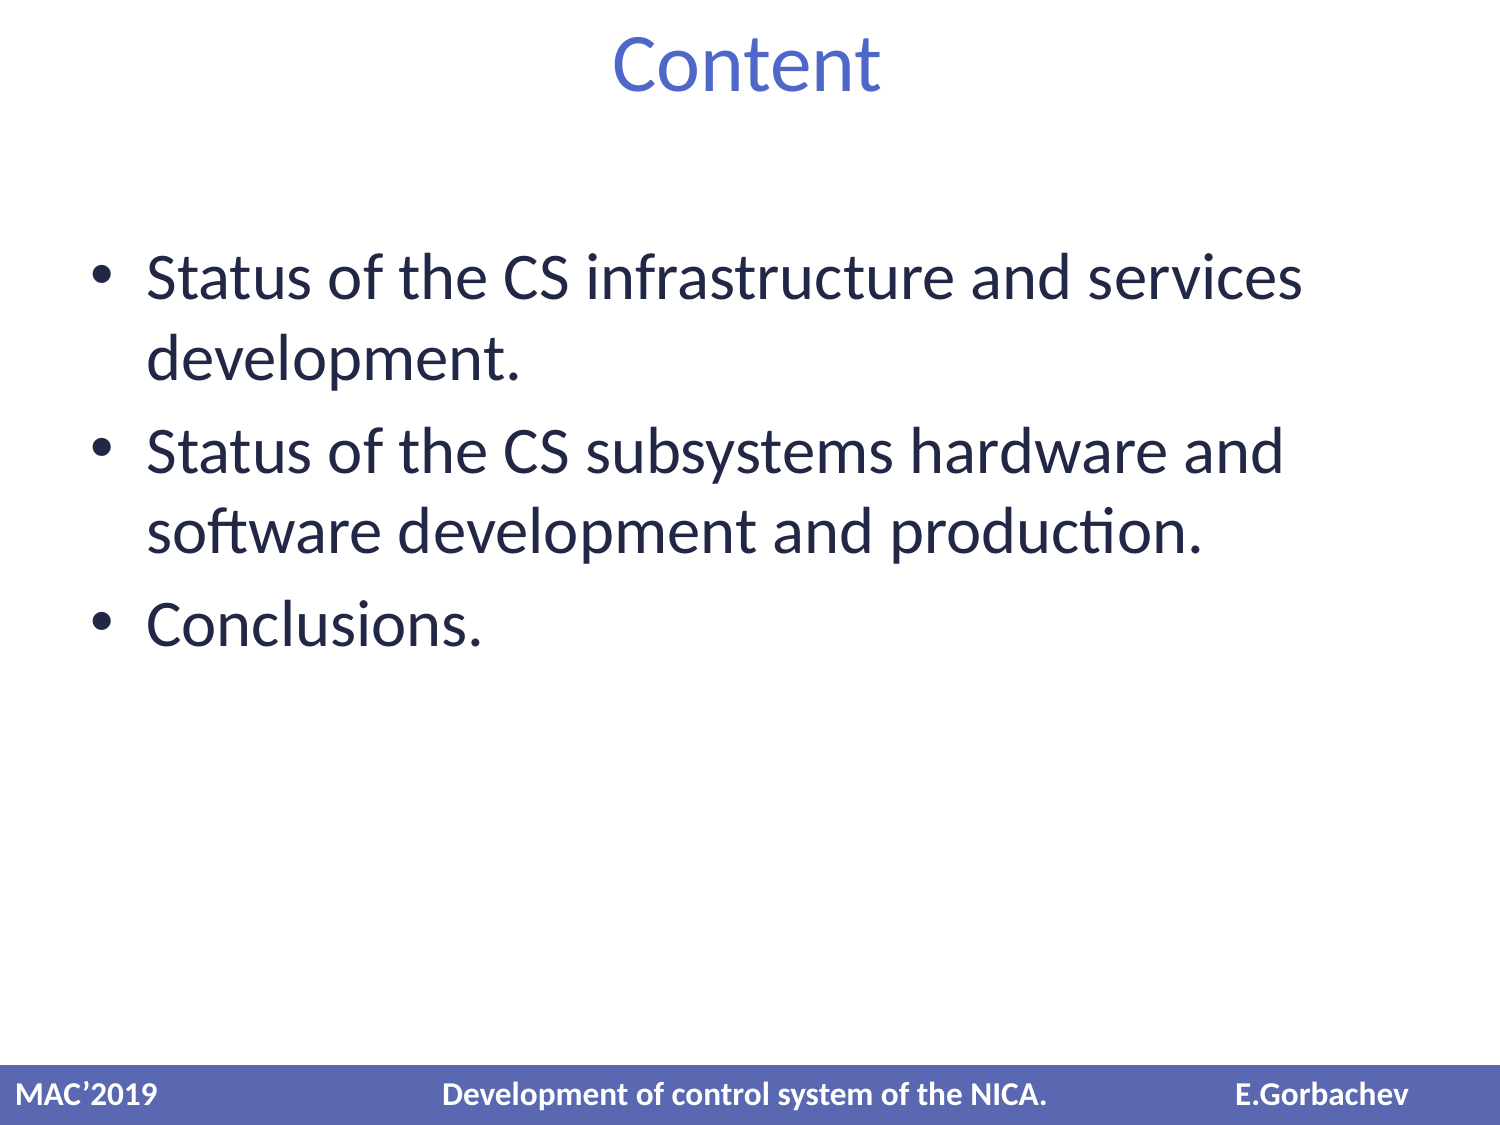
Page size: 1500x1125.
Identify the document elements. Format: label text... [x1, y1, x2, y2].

slide_number 2 [1149, 1065, 1500, 1125]
title Content [72, 0, 1423, 160]
footer MAC’2019 Development of control system of the NICA. E.Gorbachev [0, 1065, 1149, 1125]
list Status of the CS infrastructure and services development. Status of the CS subsystems hardware and software development and production. Conclusions. [75, 225, 1425, 817]
